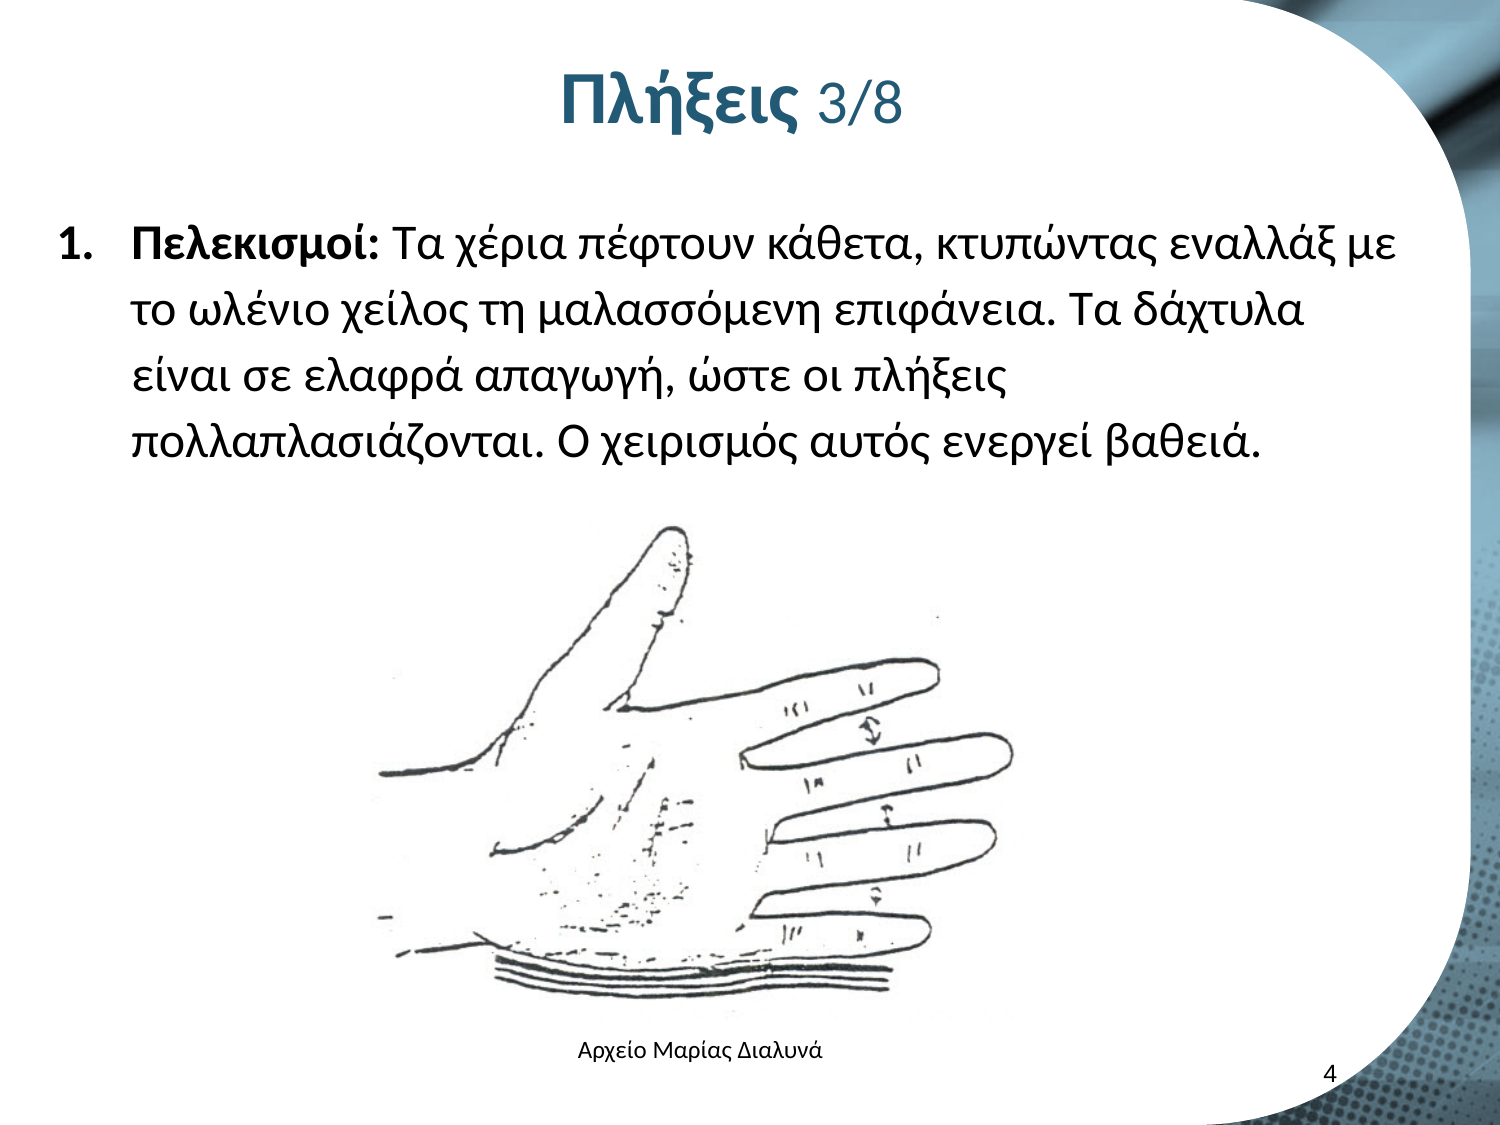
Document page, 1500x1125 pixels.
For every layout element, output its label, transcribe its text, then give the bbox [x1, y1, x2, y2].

title Πλήξεις 3/8 [41, 19, 1424, 169]
text_box Αρχείο Μαρίας Διαλυνά [562, 1034, 838, 1071]
slide_number 3 [1074, 1042, 1353, 1103]
picture [288, 503, 1046, 1026]
list Πελεκισμοί: Τα χέρια πέφτουν κάθετα, κτυπώντας εναλλάξ με το ωλένιο χείλος τη μαλασσόμενη επιφάνεια. Τα δάχτυλα είναι σε ελαφρά απαγωγή, ώστε οι πλήξεις πολλαπλασιάζονται. Ο χειρισμός αυτός ενεργεί βαθειά. [41, 196, 1425, 492]
